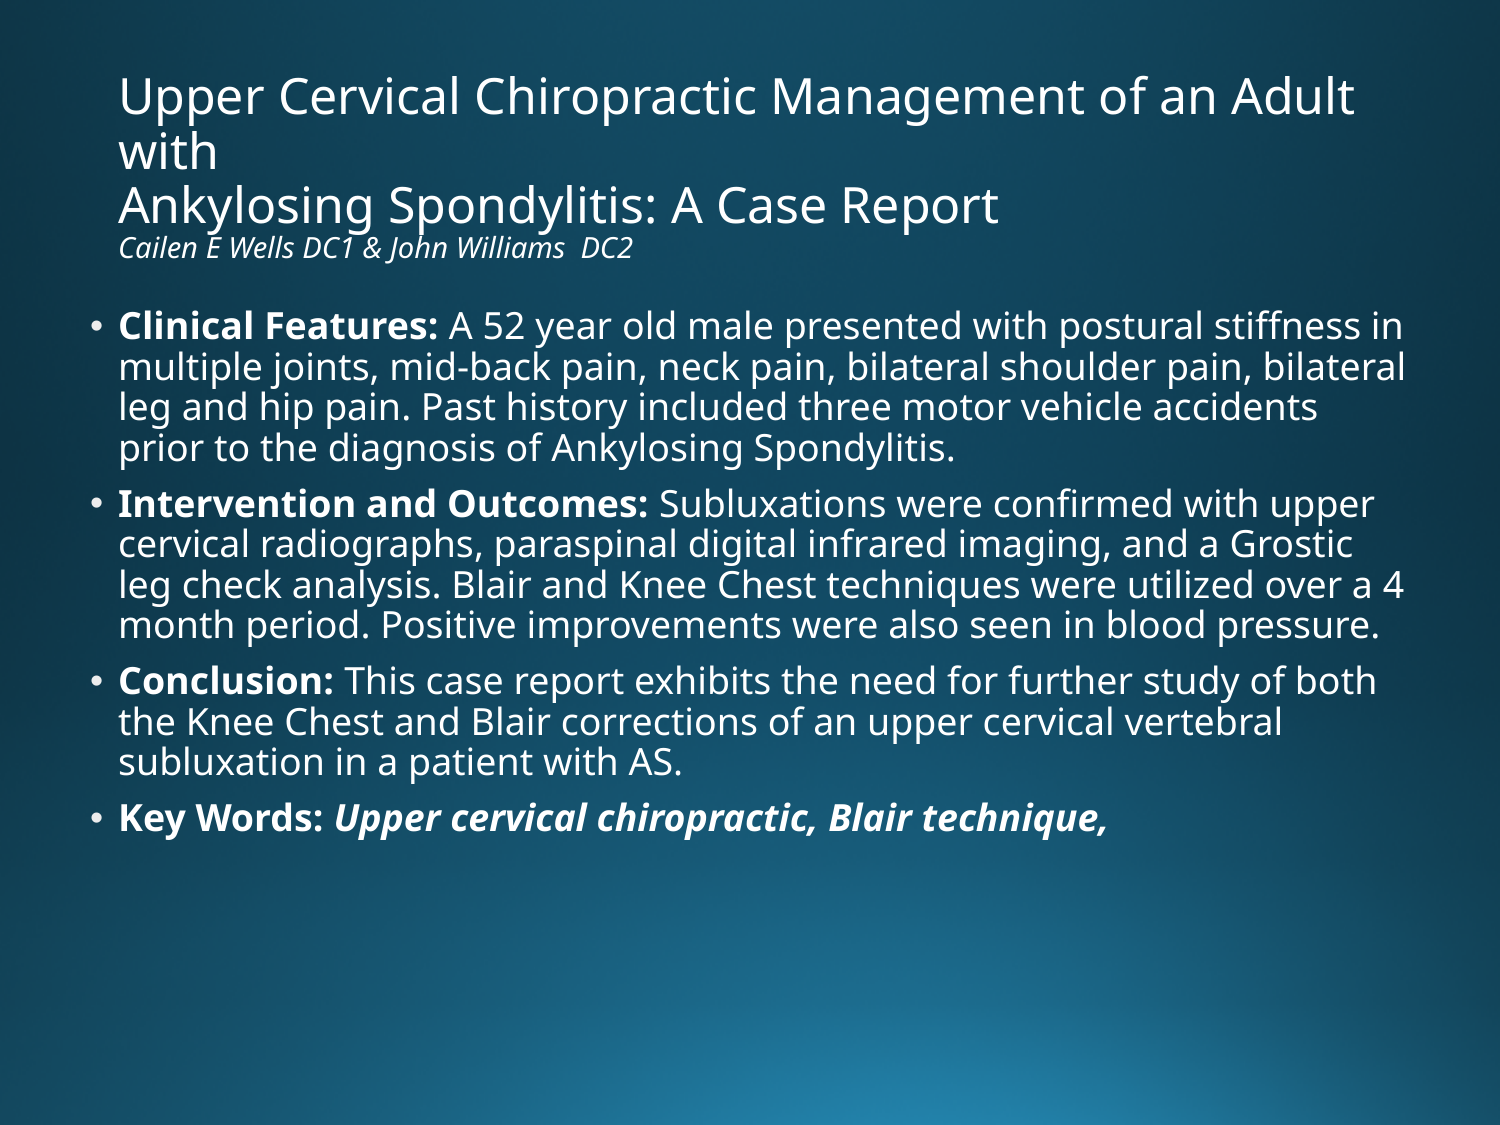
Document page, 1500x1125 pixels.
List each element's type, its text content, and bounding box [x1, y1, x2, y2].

picture [0, 0, 1500, 1125]
list Clinical Features: A 52 year old male presented with postural stiffness in multiple joints, mid-back pain, neck pain, bilateral shoulder pain, bilateral leg and hip pain. Past history included three motor vehicle accidents prior to the diagnosis of Ankylosing Spondylitis. Intervention and Outcomes: Subluxations were confirmed with upper cervical radiographs, paraspinal digital infrared imaging, and a Grostic leg check analysis. Blair and Knee Chest techniques were utilized over a 4 month period. Positive improvements were also seen in blood pressure. Conclusion: This case report exhibits the need for further study of both the Knee Chest and Blair corrections of an upper cervical vertebral subluxation in a patient with AS. Key Words: Upper cervical chiropractic, Blair technique, [75, 299, 1425, 1005]
title Upper Cervical Chiropractic Management of an Adult with Ankylosing Spondylitis: A Case Report Cailen E Wells DC1 & John Williams DC2 [103, 59, 1397, 278]
